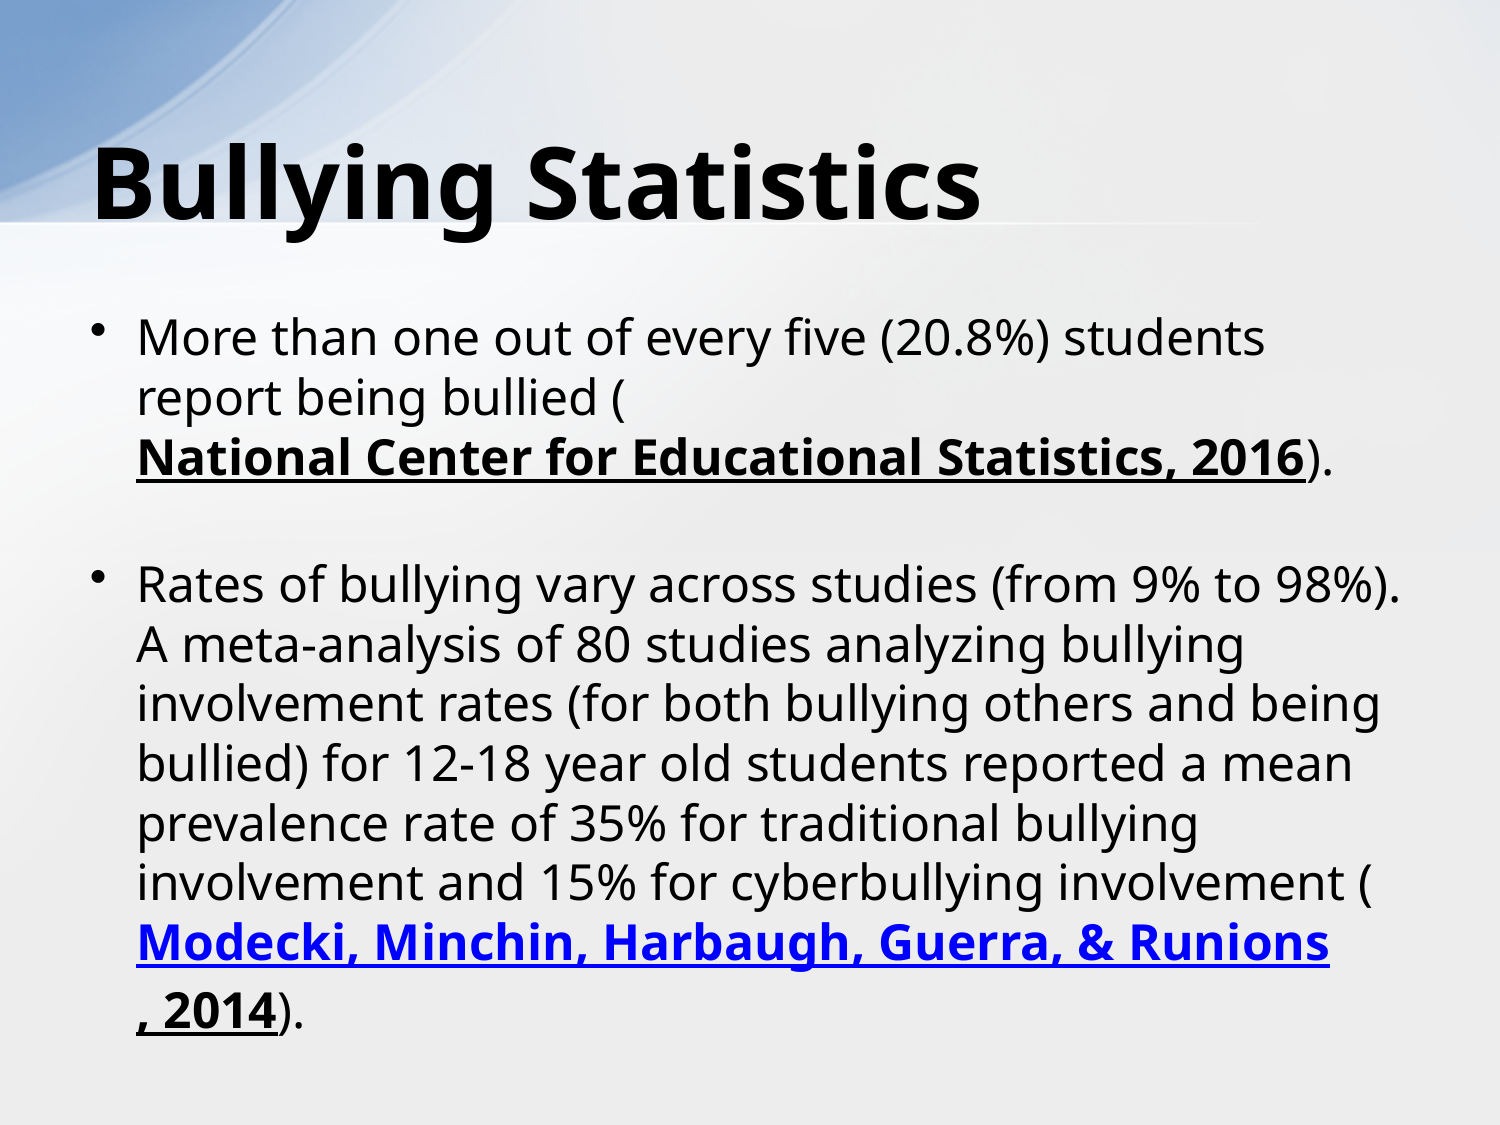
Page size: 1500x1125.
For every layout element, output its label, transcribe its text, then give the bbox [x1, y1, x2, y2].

picture [0, 0, 1500, 1125]
title Bullying Statistics [75, 58, 1425, 247]
list More than one out of every five (20.8%) students report being bullied (National Center for Educational Statistics, 2016). Rates of bullying vary across studies (from 9% to 98%). A meta-analysis of 80 studies analyzing bullying involvement rates (for both bullying others and being bullied) for 12-18 year old students reported a mean prevalence rate of 35% for traditional bullying involvement and 15% for cyberbullying involvement (Modecki, Minchin, Harbaugh, Guerra, & Runions, 2014). [75, 262, 1425, 1063]
